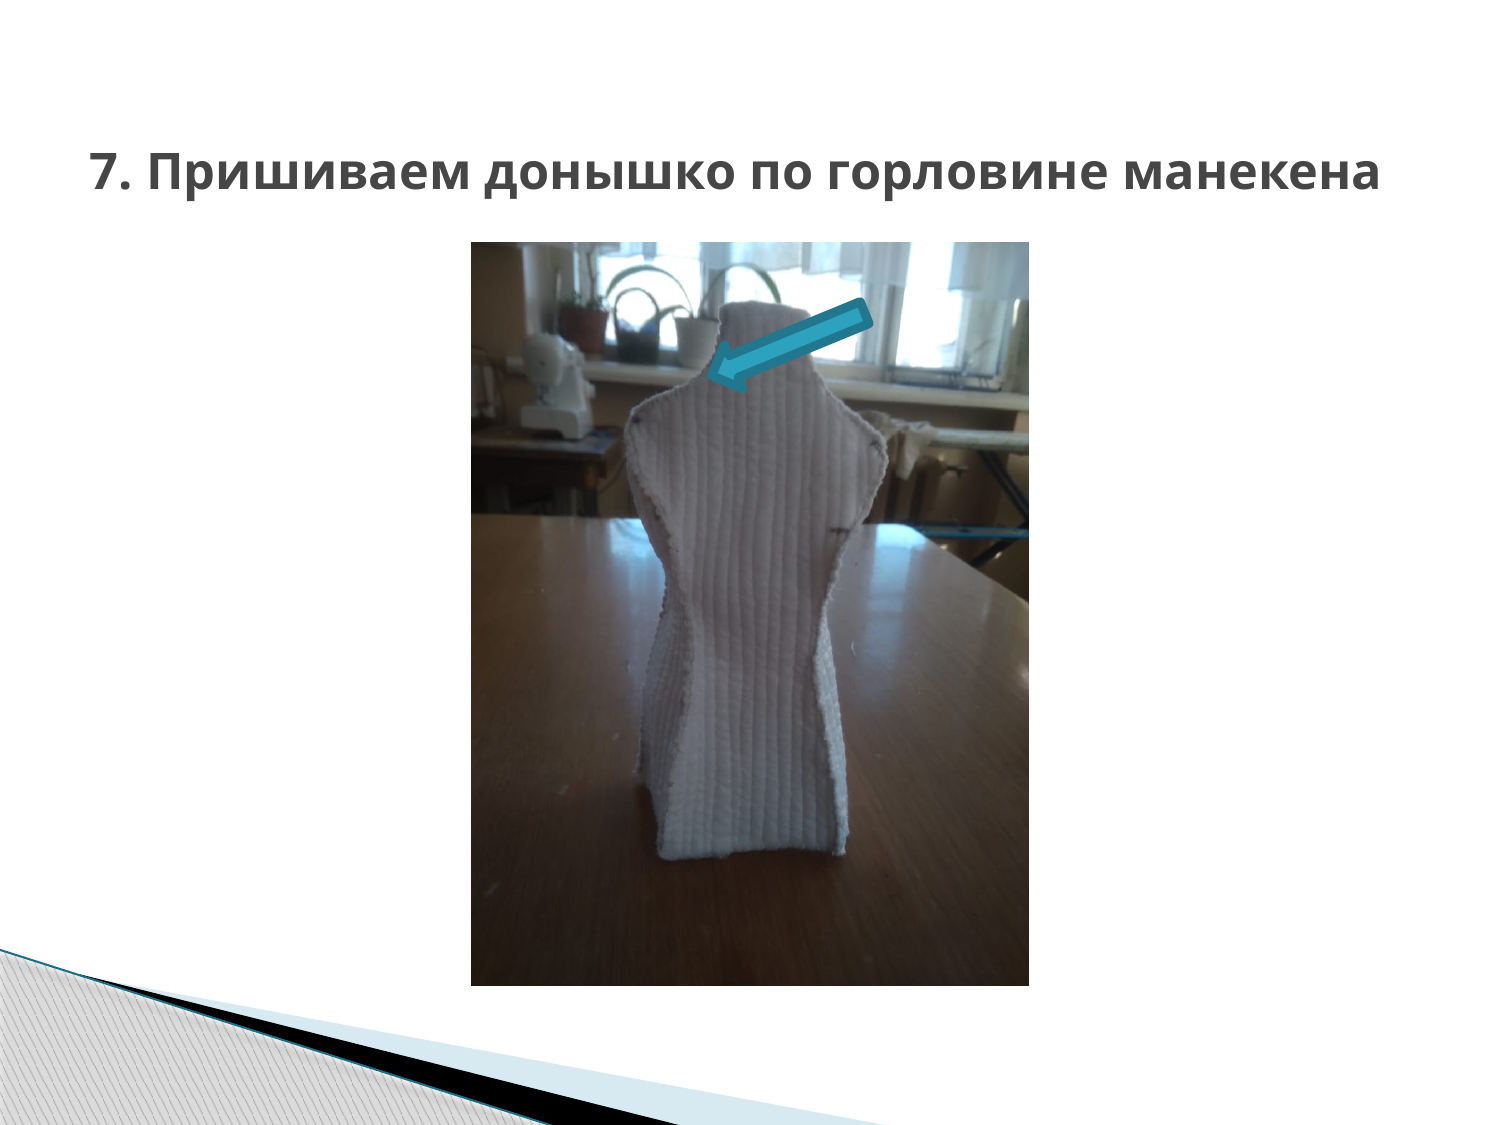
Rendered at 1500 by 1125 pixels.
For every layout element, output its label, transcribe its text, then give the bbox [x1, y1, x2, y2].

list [471, 242, 1029, 986]
title 7. Пришиваем донышко по горловине манекена [75, 45, 1425, 233]
